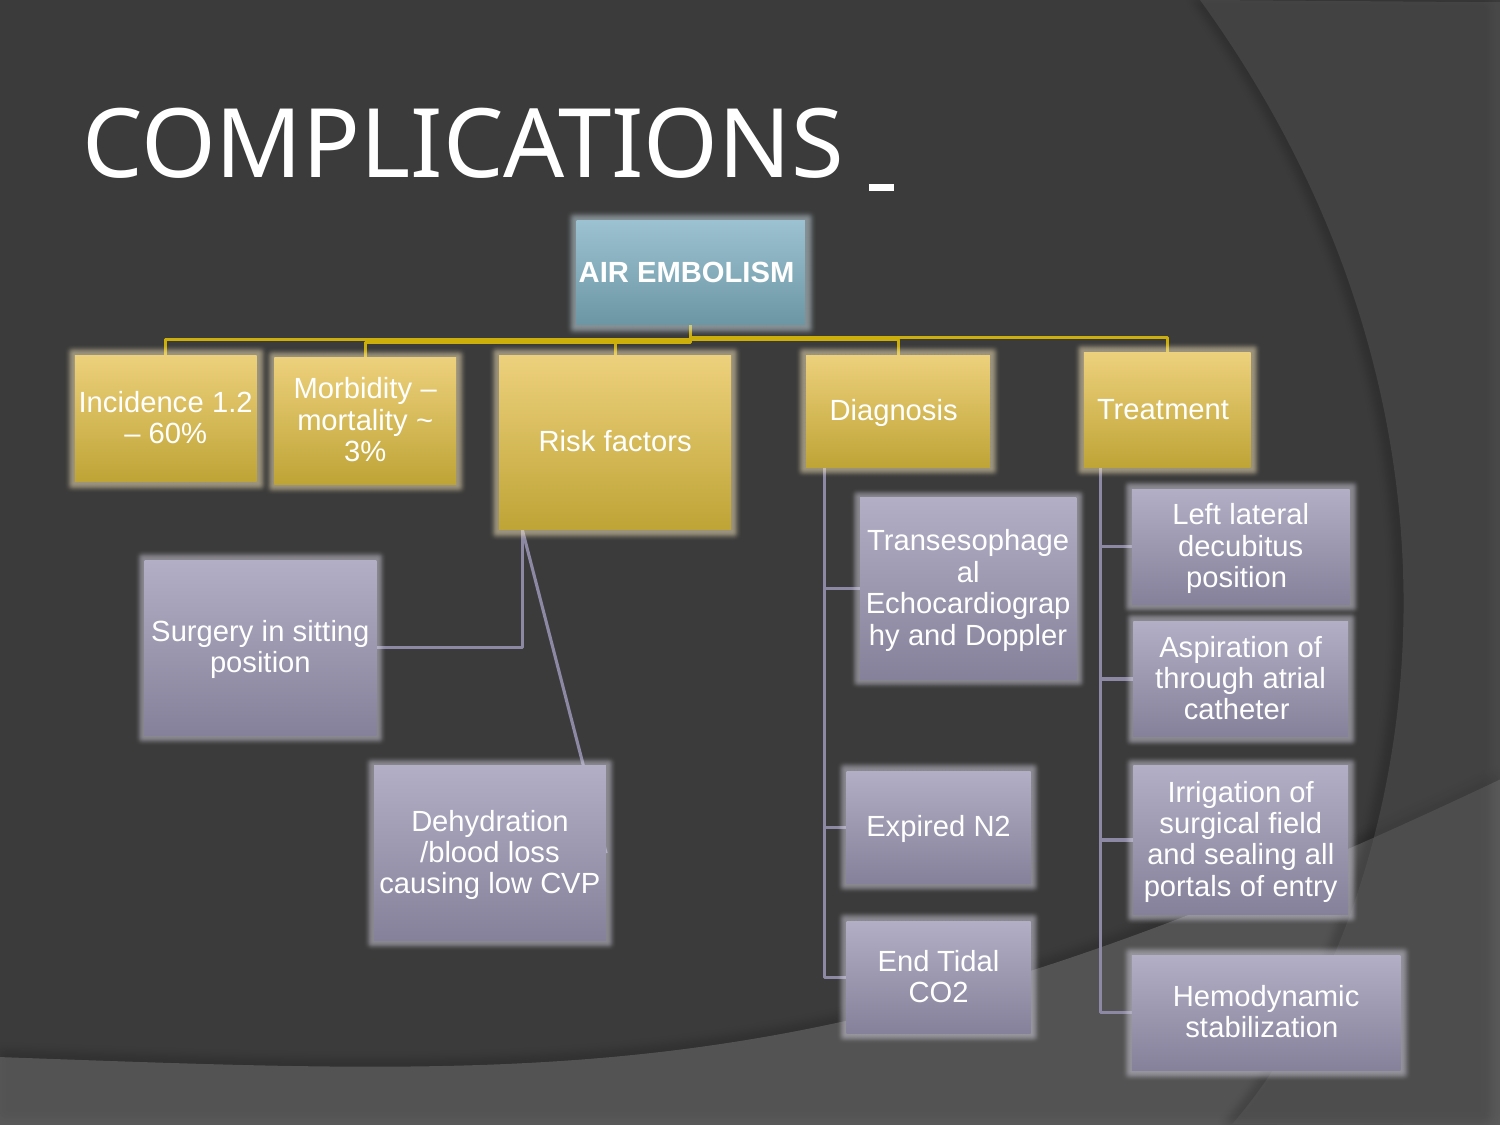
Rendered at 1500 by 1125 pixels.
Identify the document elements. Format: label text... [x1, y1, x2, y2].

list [74, 219, 1451, 1088]
title COMPLICATIONS [75, 45, 1300, 211]
